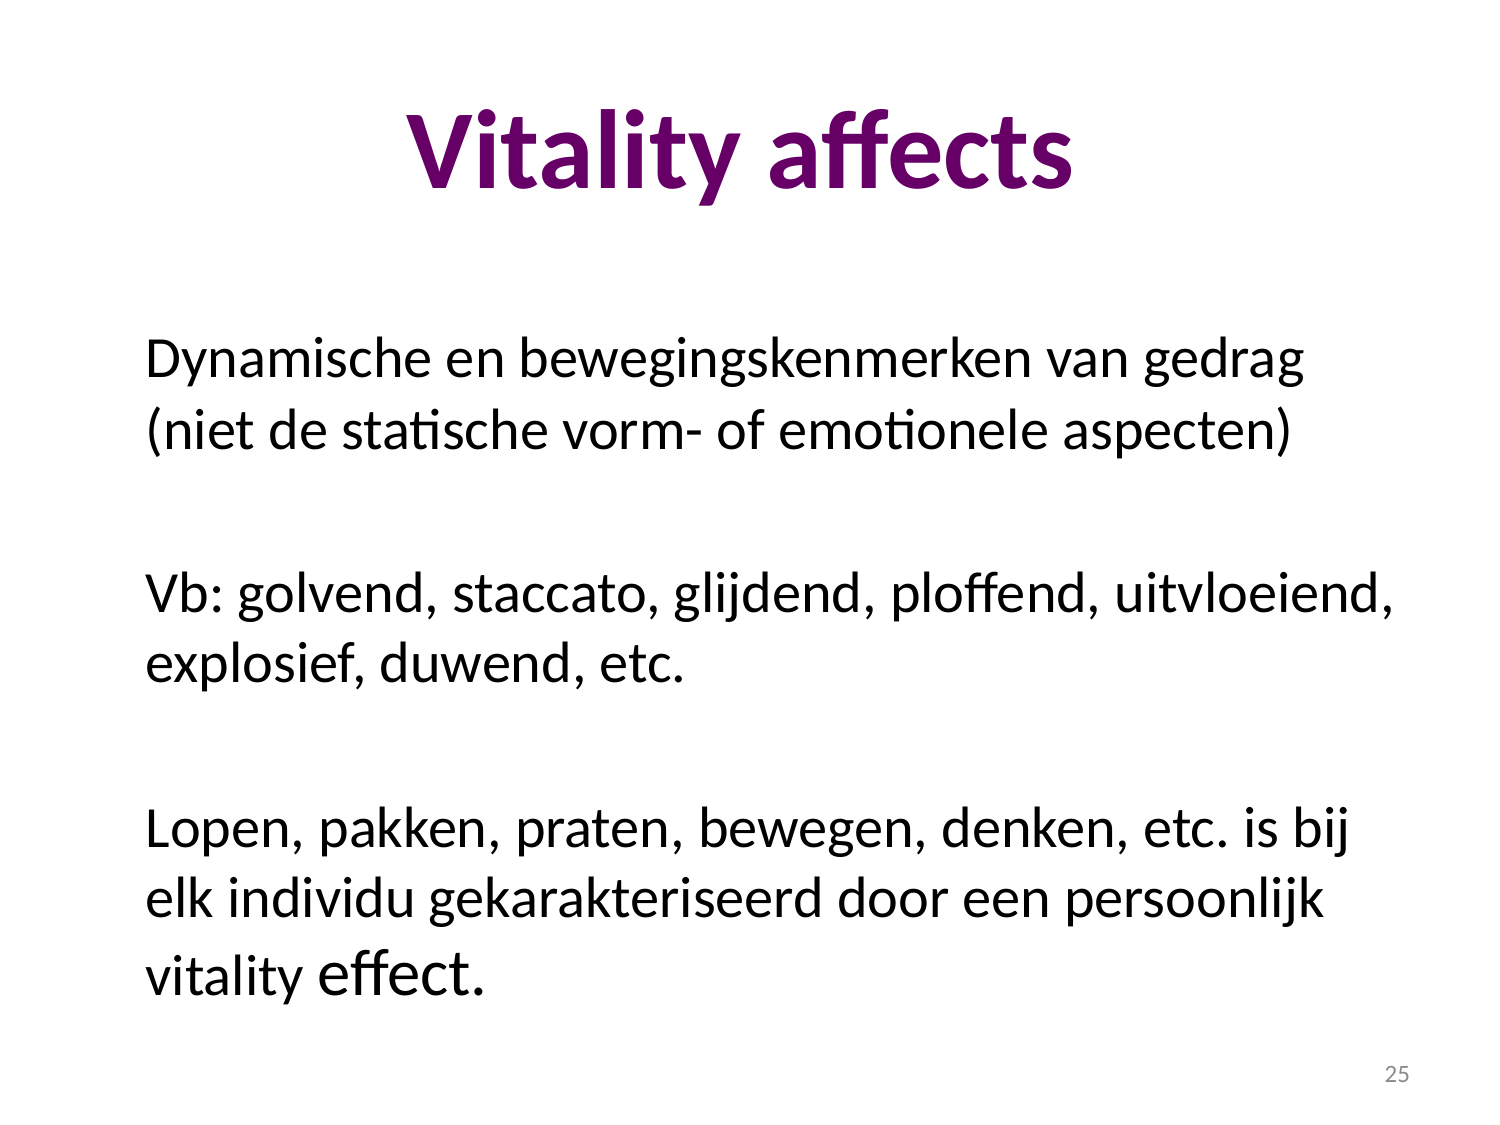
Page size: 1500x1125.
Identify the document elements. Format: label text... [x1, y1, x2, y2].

list Dynamische en bewegingskenmerken van gedrag (niet de statische vorm- of emotionele aspecten) Vb: golvend, staccato, glijdend, ploffend, uitvloeiend, explosief, duwend, etc. Lopen, pakken, praten, bewegen, denken, etc. is bij elk individu gekarakteriseerd door een persoonlijk vitality effect. [46, 303, 1425, 1043]
slide_number 25 [1074, 1042, 1425, 1103]
title Vitality affects [103, 50, 1379, 238]
